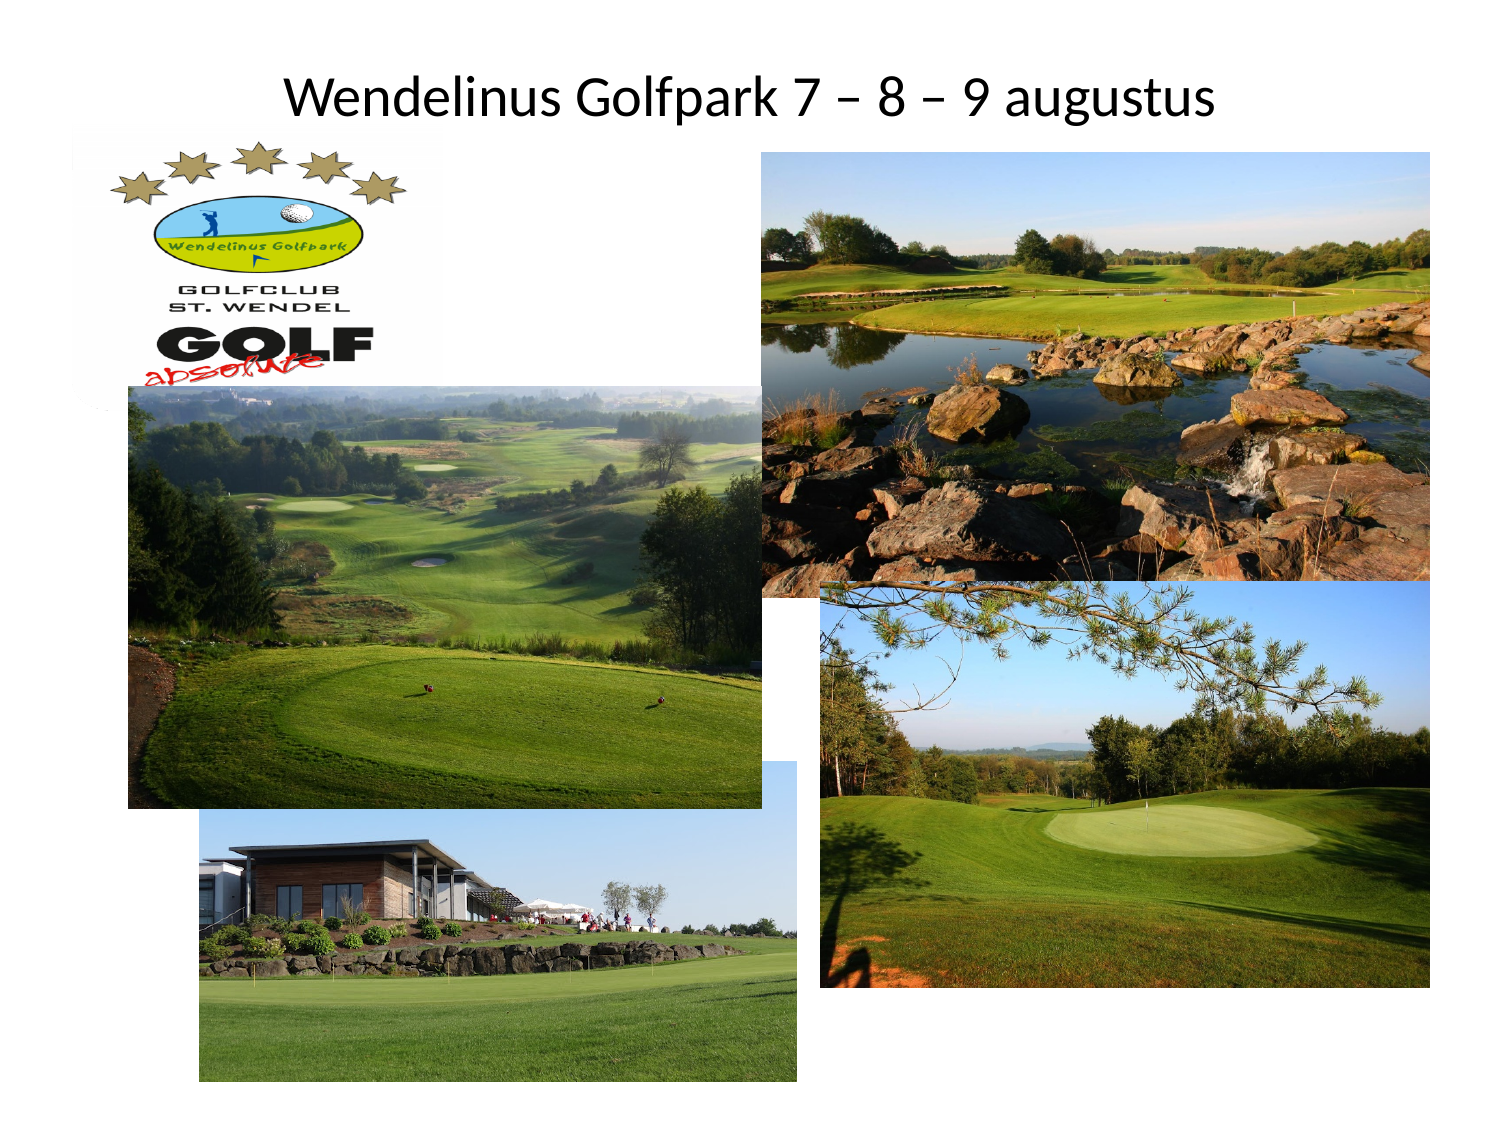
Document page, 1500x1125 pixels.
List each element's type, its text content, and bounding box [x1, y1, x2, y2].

picture [70, 116, 1430, 1082]
title Wendelinus Golfpark 7 – 8 – 9 augustus [75, 45, 1425, 141]
